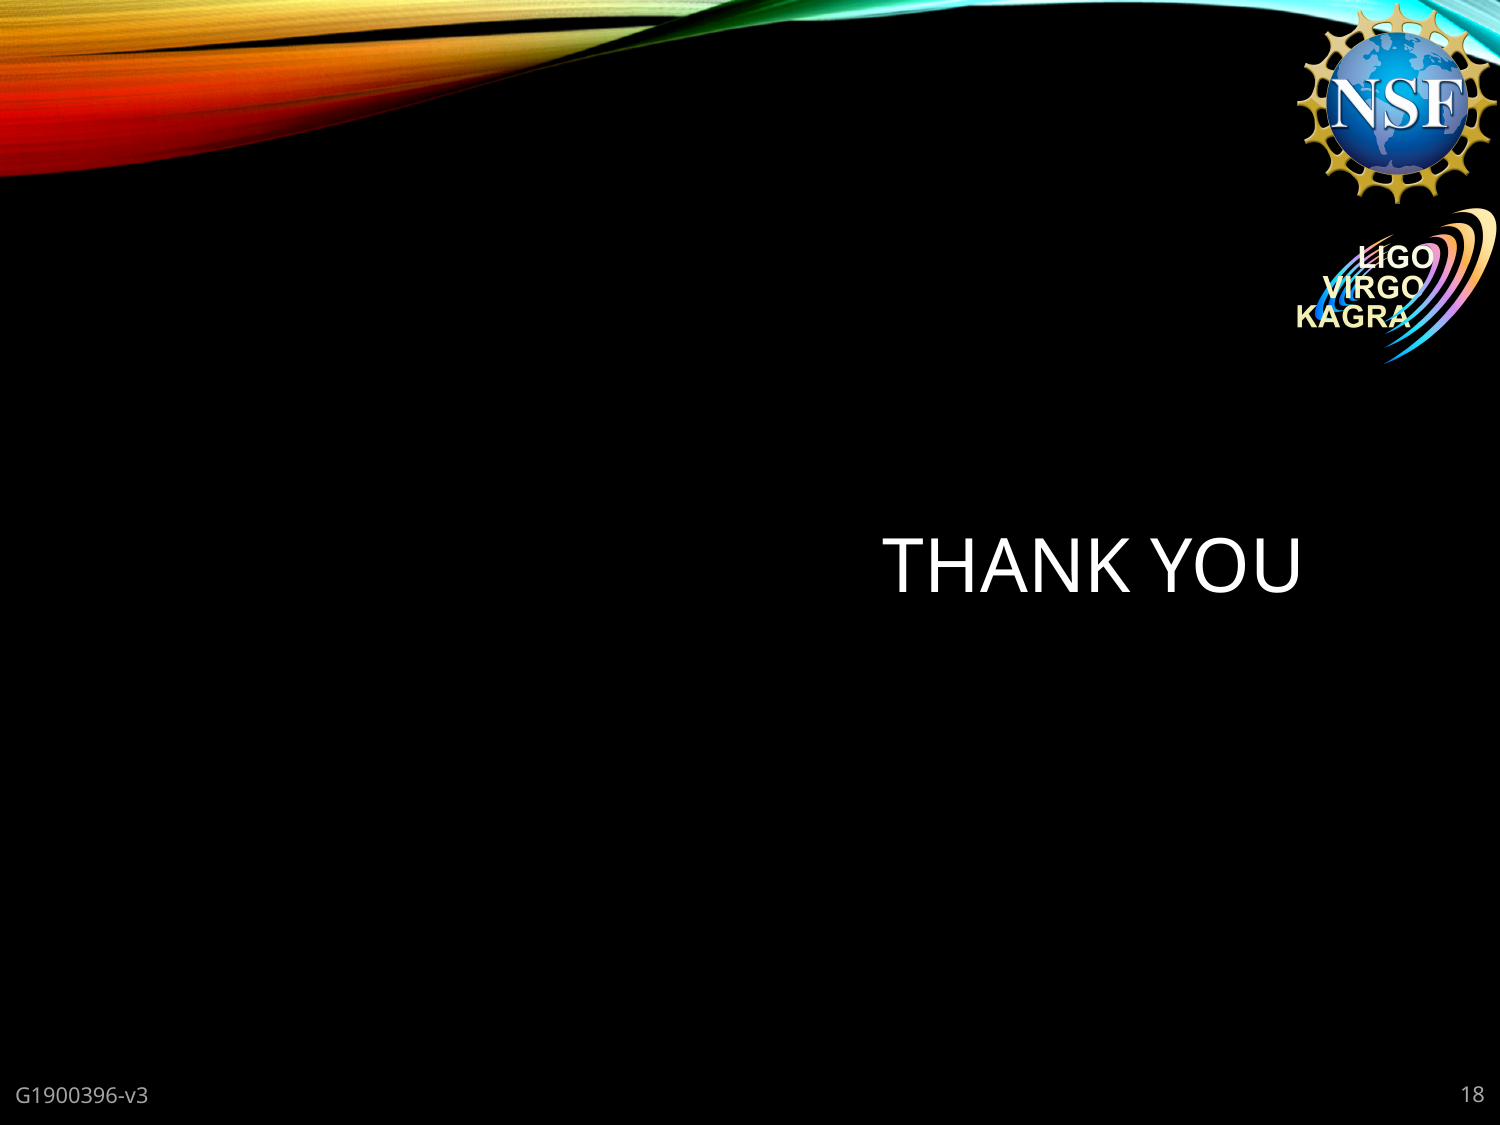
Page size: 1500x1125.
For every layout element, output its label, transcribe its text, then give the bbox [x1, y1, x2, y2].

slide_number 18 [1175, 1065, 1500, 1125]
title Thank You [26, 506, 1321, 631]
slide_number G1900396-v3 [0, 1065, 351, 1125]
picture [0, 0, 1500, 367]
